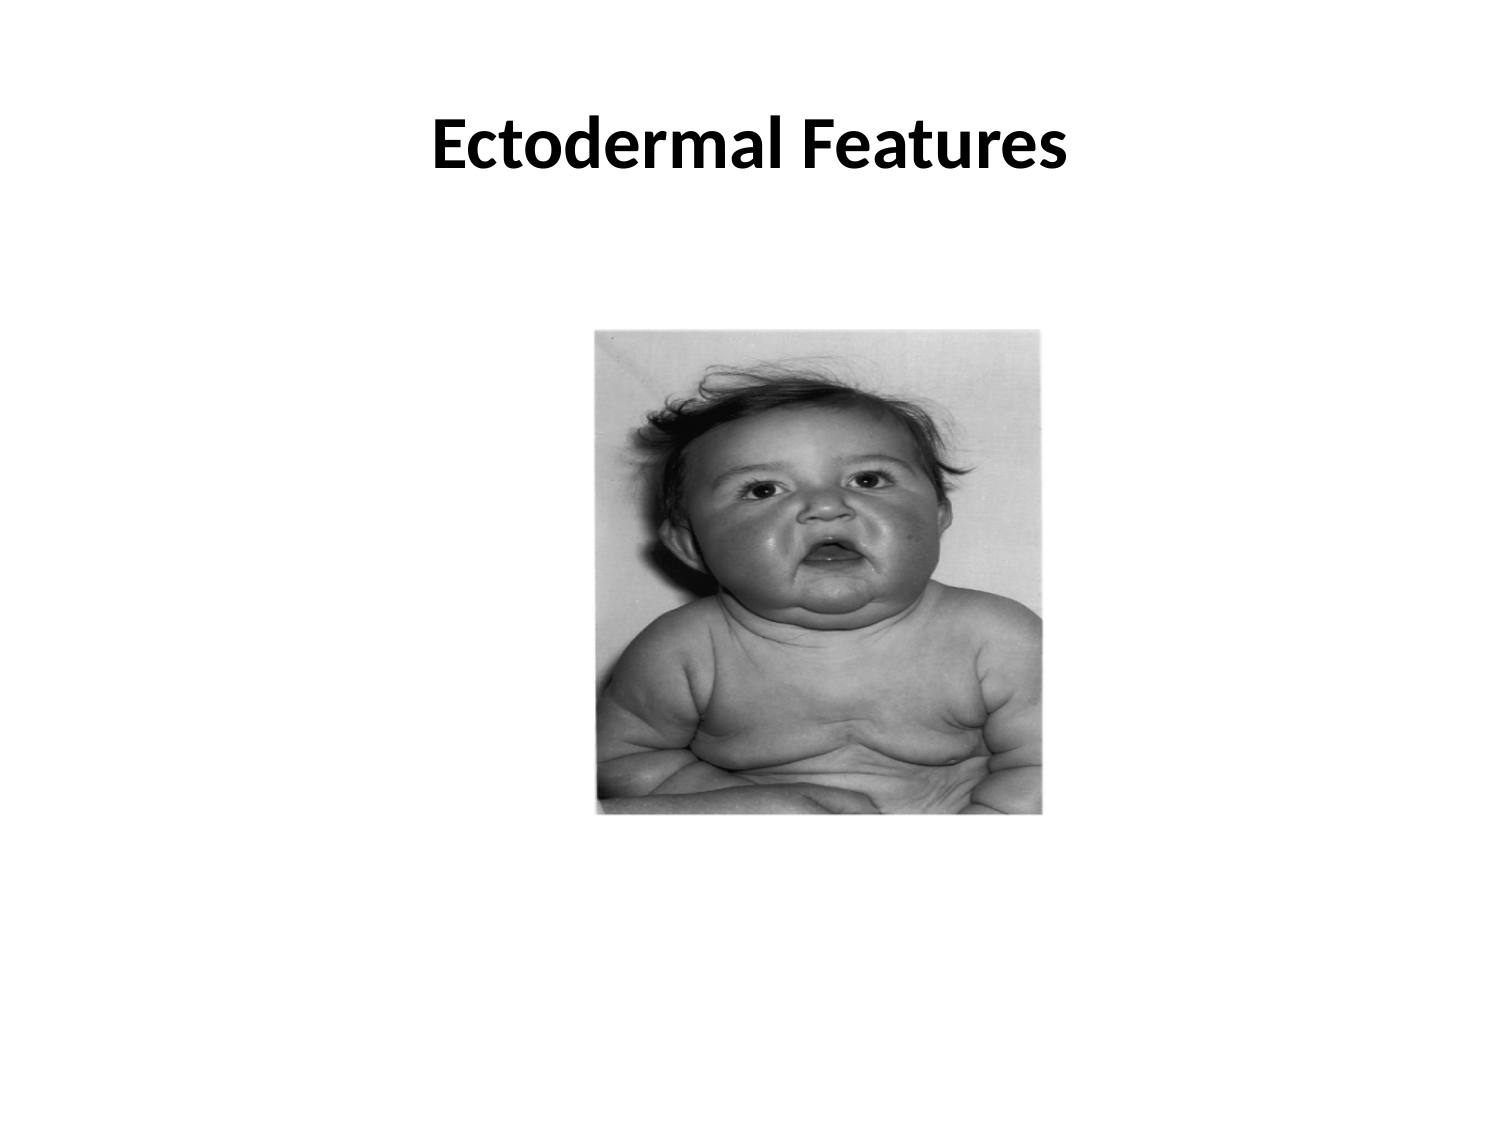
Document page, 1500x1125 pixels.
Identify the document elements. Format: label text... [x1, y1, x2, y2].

picture [587, 324, 1051, 826]
title Ectodermal Features [75, 45, 1425, 233]
